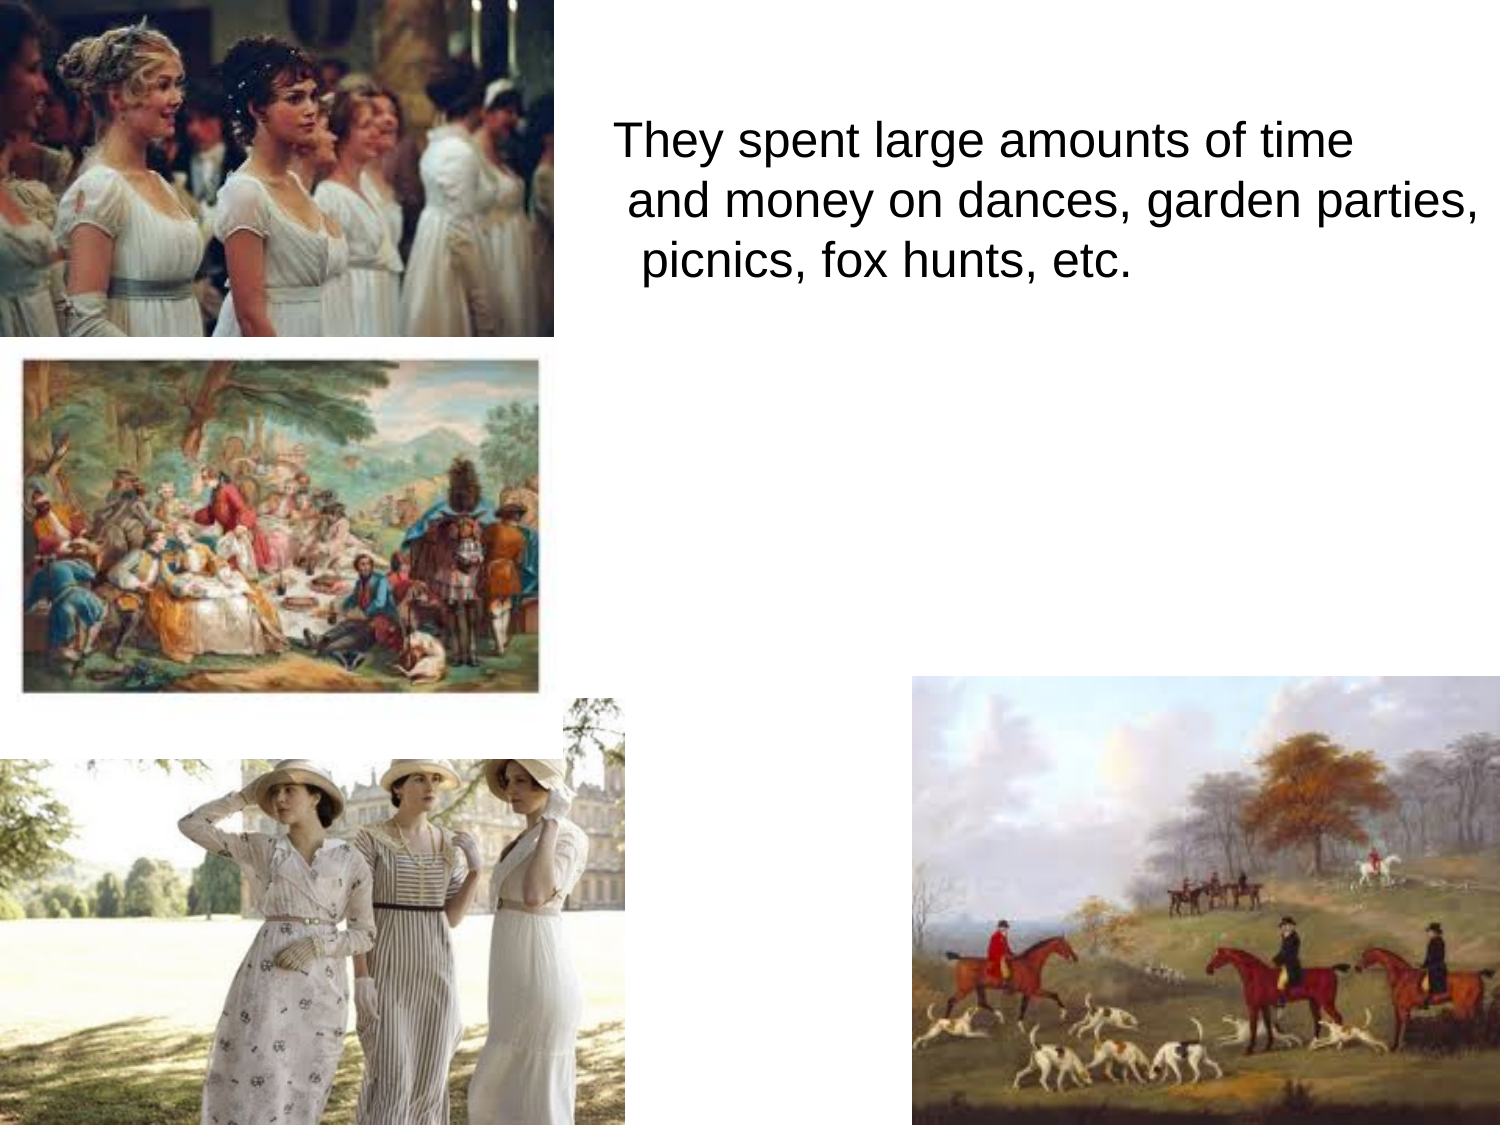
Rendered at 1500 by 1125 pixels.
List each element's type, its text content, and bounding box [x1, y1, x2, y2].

text_box They spent large amounts of time and money on dances, garden parties, picnics, fox hunts, etc. [598, 99, 1496, 295]
picture [912, 676, 1500, 1125]
picture [0, 0, 626, 1125]
